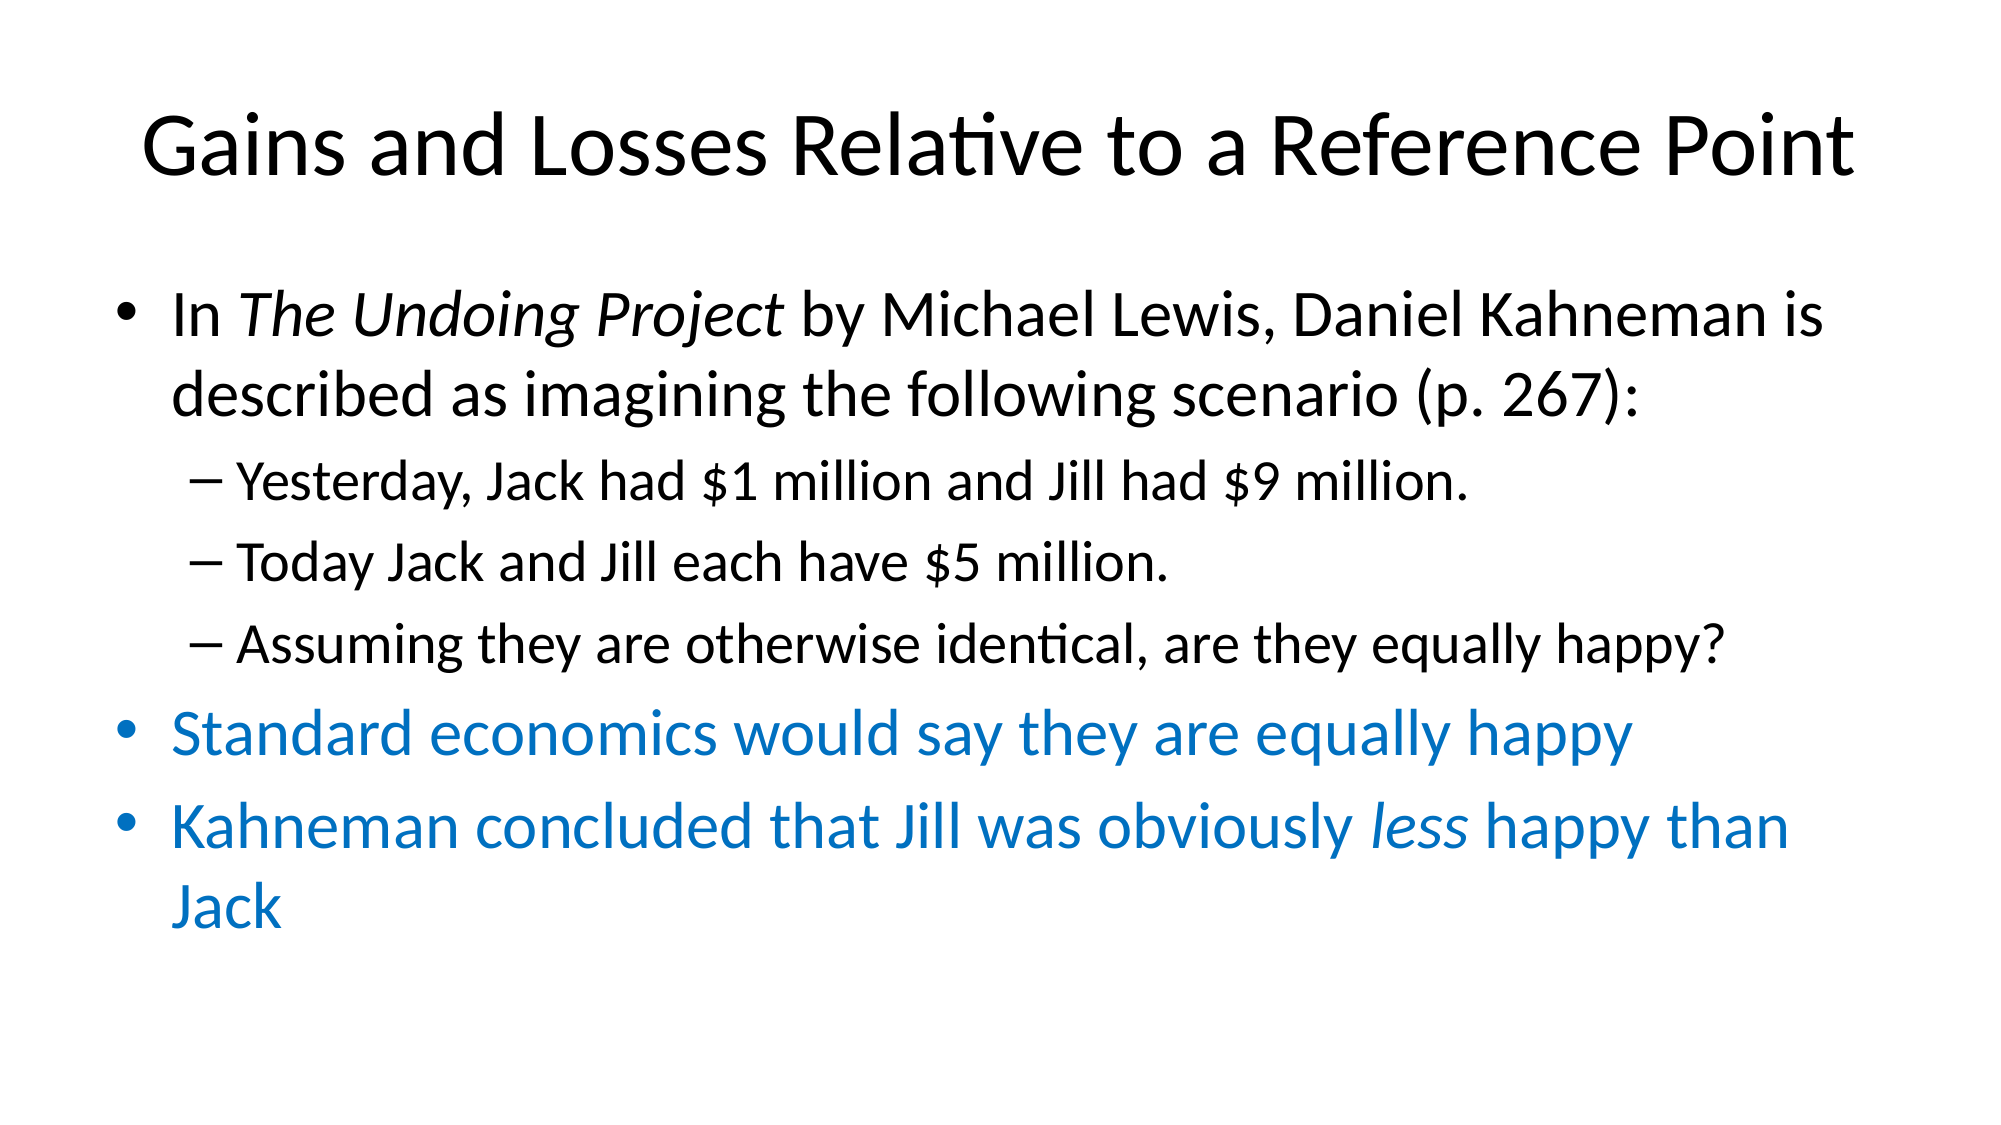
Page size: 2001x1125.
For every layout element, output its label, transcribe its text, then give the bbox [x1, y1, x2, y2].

title Gains and Losses Relative to a Reference Point [99, 45, 1900, 233]
list In The Undoing Project by Michael Lewis, Daniel Kahneman is described as imagining the following scenario (p. 267): Yesterday, Jack had $1 million and Jill had $9 million. Today Jack and Jill each have $5 million. Assuming they are otherwise identical, are they equally happy? Standard economics would say they are equally happy Kahneman concluded that Jill was obviously less happy than Jack [99, 262, 1900, 1005]
